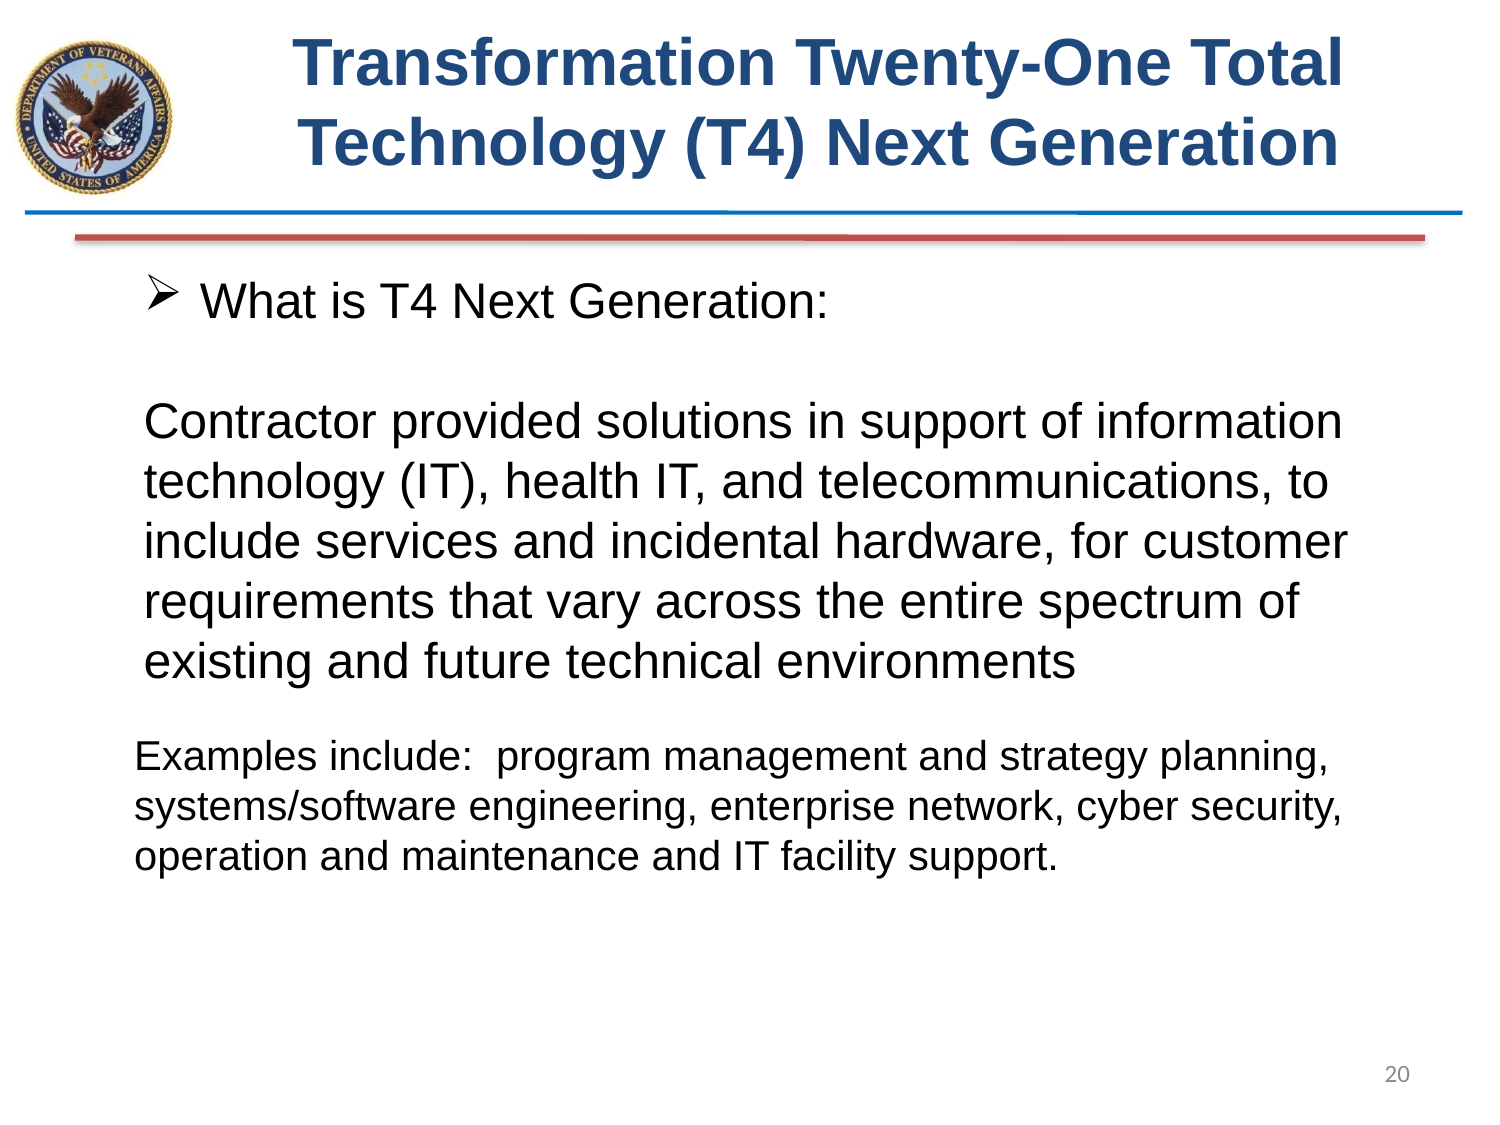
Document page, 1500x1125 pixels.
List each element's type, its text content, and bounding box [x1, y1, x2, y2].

slide_number 20 [1074, 1042, 1425, 1103]
text_box Transformation Twenty-One Total Technology (T4) Next Generation [183, 0, 1456, 198]
picture [12, 37, 175, 200]
text_box What is T4 Next Generation: Contractor provided solutions in support of information technology (IT), health IT, and telecommunications, to include services and incidental hardware, for customer requirements that vary across the entire spectrum of existing and future technical environments Examples include: program management and strategy planning, systems/software engineering, enterprise network, cyber security, operation and maintenance and IT facility support. [44, 261, 1456, 886]
